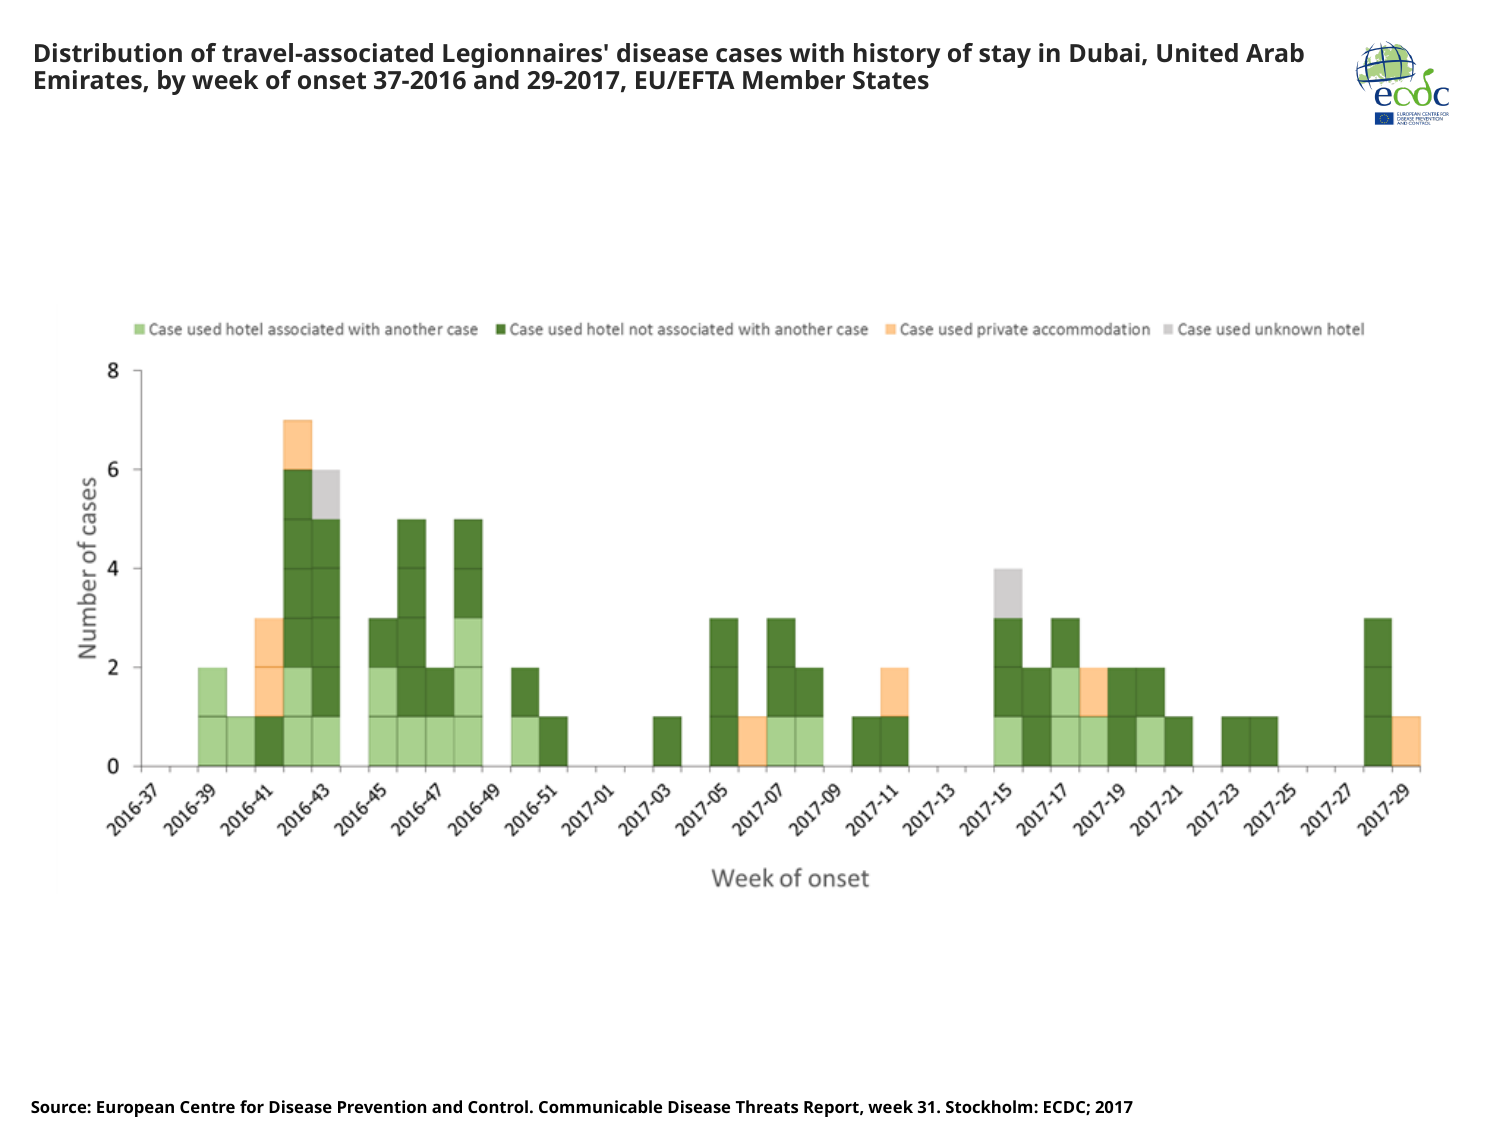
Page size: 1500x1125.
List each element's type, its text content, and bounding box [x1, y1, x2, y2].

picture [1355, 41, 1449, 125]
text_box Distribution of travel-associated Legionnaires' disease cases with history of stay in Dubai, United Arab Emirates, by week of onset 37-2016 and 29-2017, EU/EFTA Member States [18, 33, 1433, 103]
picture [56, 304, 1433, 894]
